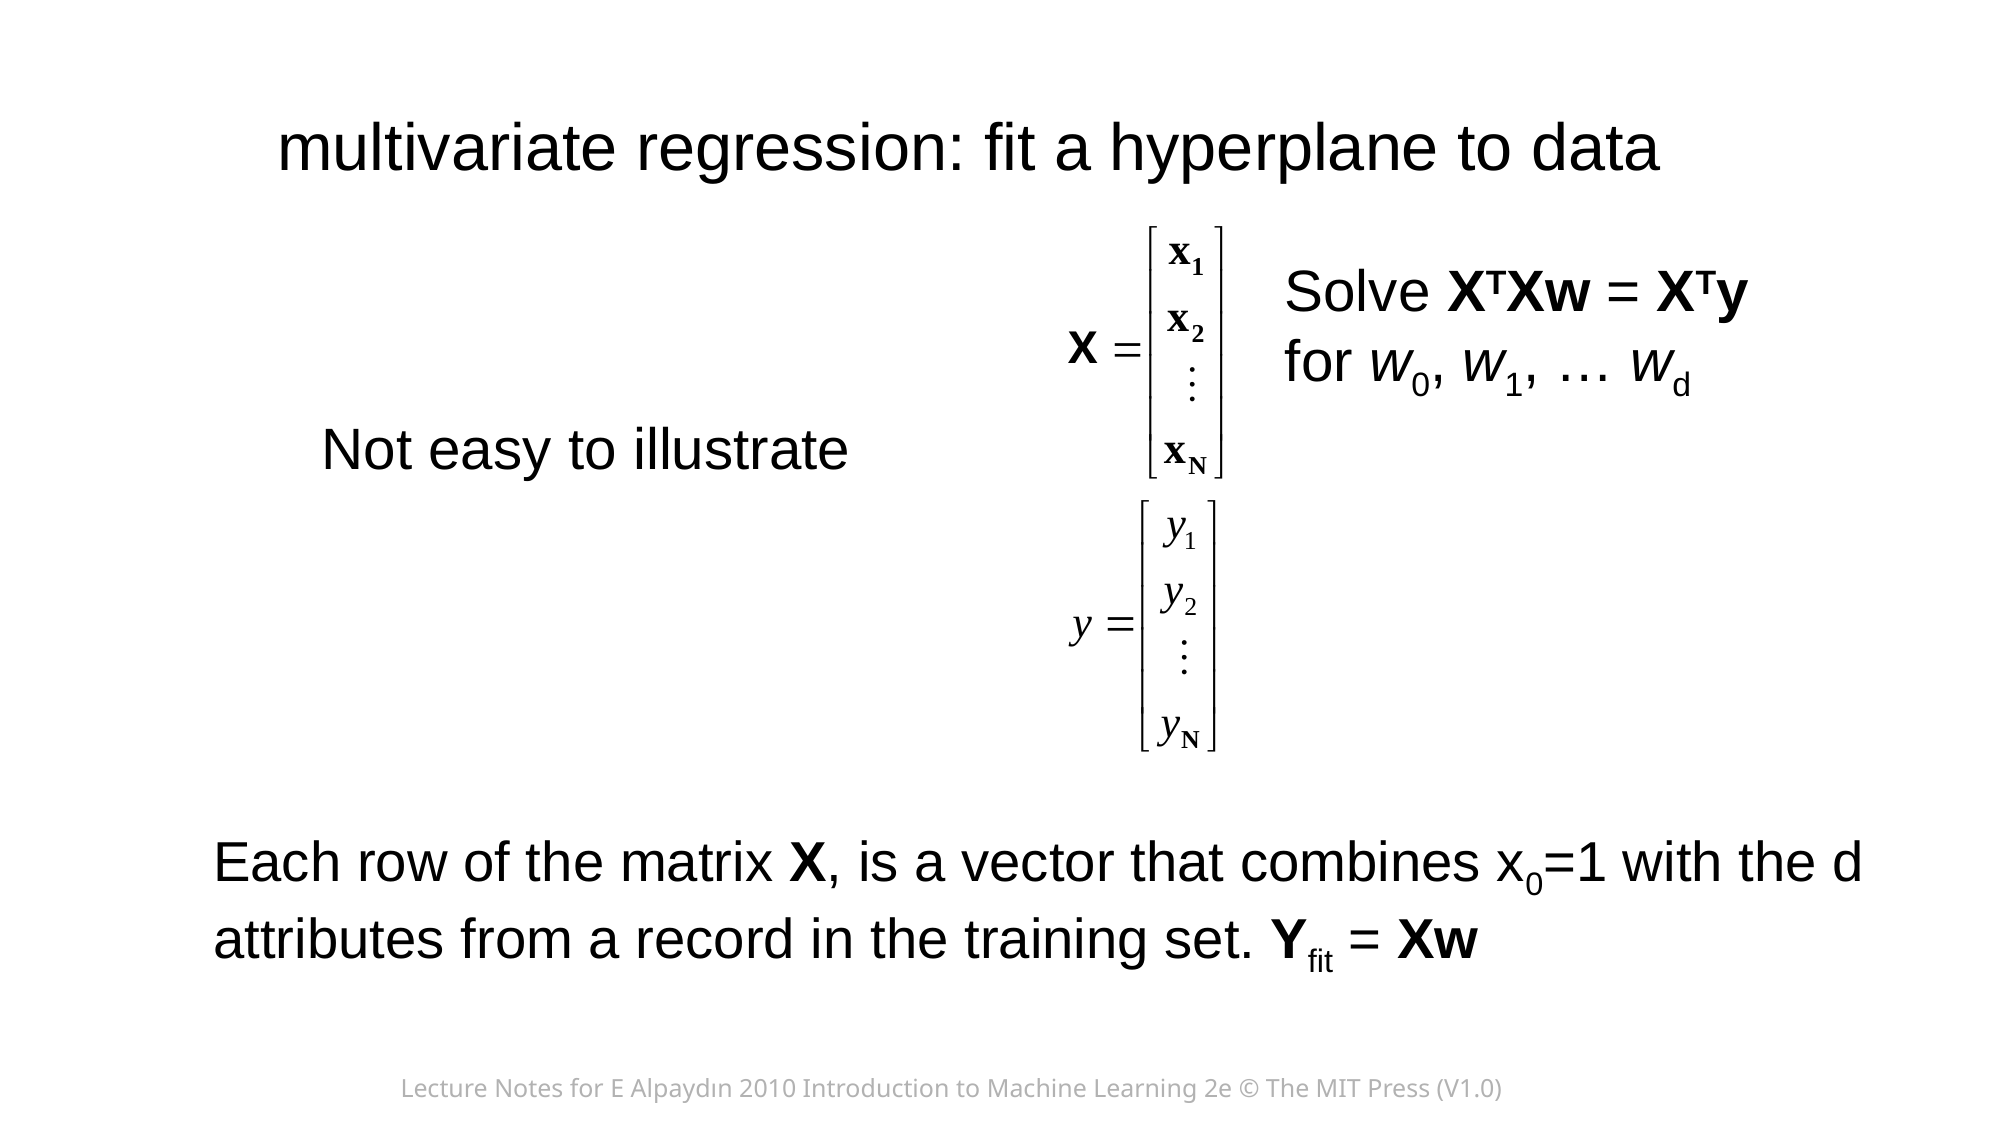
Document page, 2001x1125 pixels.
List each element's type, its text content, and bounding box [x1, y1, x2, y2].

text_box Each row of the matrix X, is a vector that combines x0=1 with the d attributes from a record in the training set. Yfit = Xw [213, 816, 1928, 979]
text_box Not easy to illustrate [306, 403, 883, 489]
text_box multivariate regression: fit a hyperplane to data [262, 95, 1677, 191]
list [1061, 217, 1238, 763]
text_box Solve XTXw = XTy for w0, w1, … wd [1270, 245, 1780, 411]
text_box Lecture Notes for E Alpaydın 2010 Introduction to Machine Learning 2e © The MIT Press (V1.0) [343, 1042, 1504, 1103]
